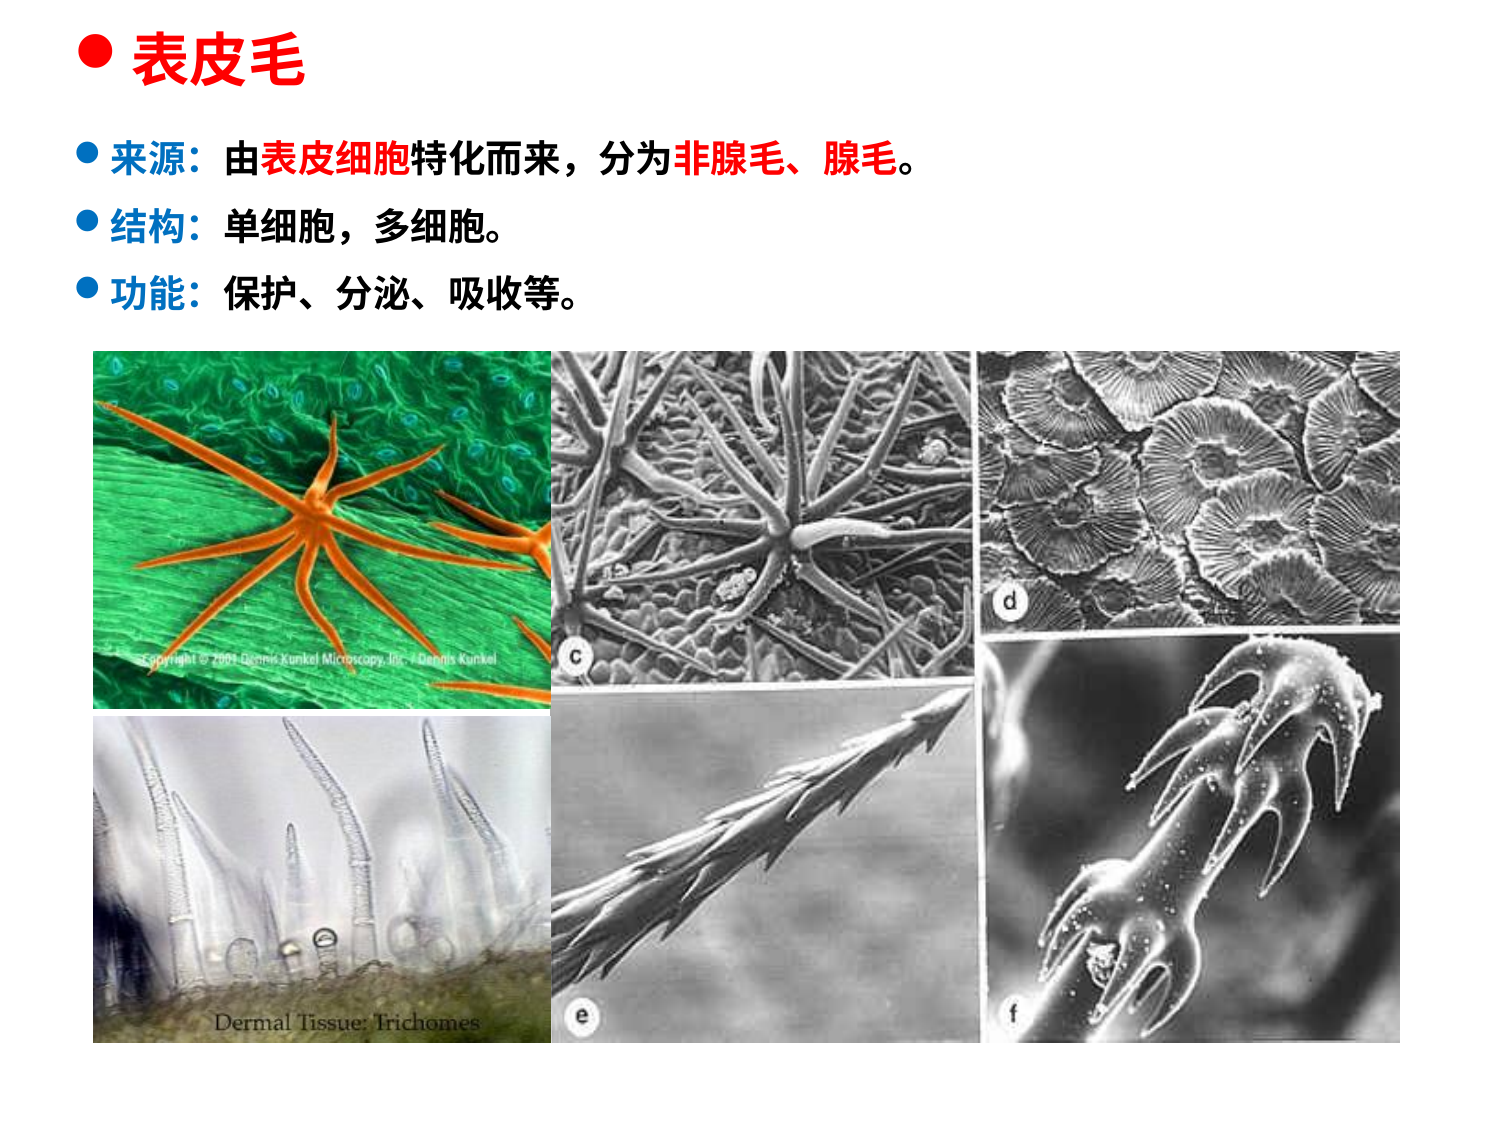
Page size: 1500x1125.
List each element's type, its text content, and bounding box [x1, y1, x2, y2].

title 表皮毛 [58, 0, 926, 105]
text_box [93, 351, 1400, 1044]
text_box 来源：由表皮细胞特化而来，分为非腺毛、腺毛。 结构：单细胞，多细胞。 功能：保护、分泌、吸收等。 [58, 105, 1372, 323]
